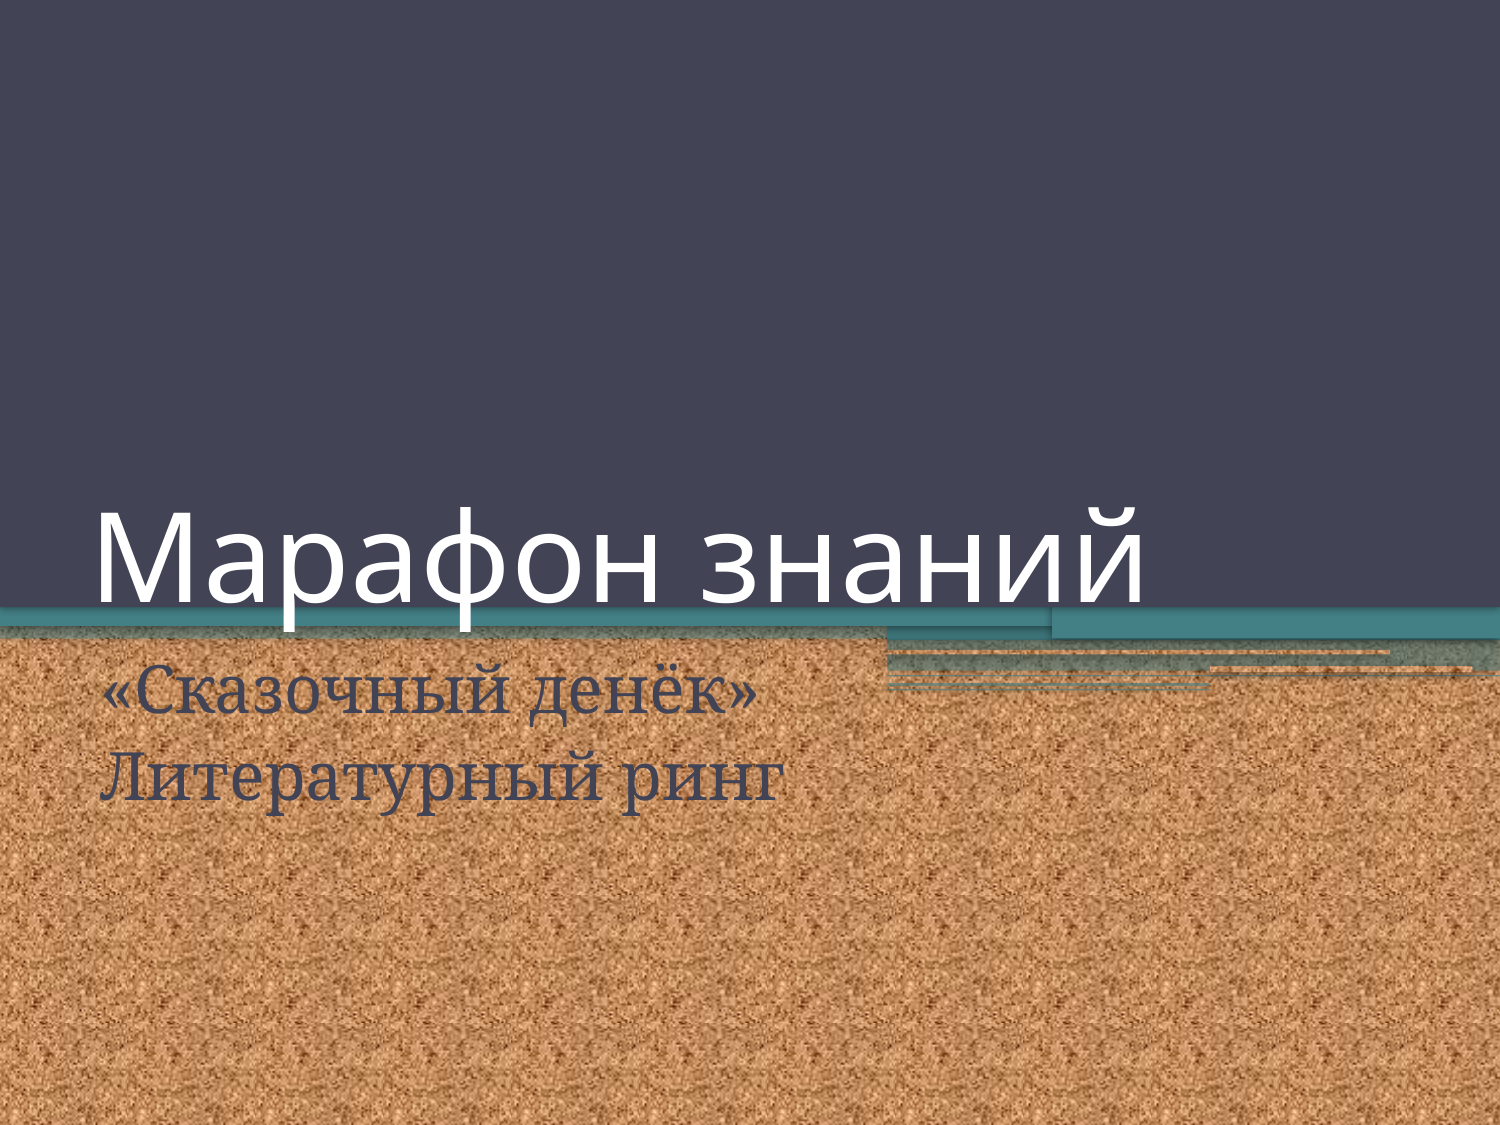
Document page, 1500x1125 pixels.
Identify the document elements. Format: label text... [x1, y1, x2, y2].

picture [888, 649, 1390, 655]
picture [0, 639, 1500, 1125]
subtitle «Сказочный денёк» Литературный ринг [75, 639, 888, 928]
picture [888, 666, 1500, 675]
title Марафон знаний [75, 394, 1463, 636]
